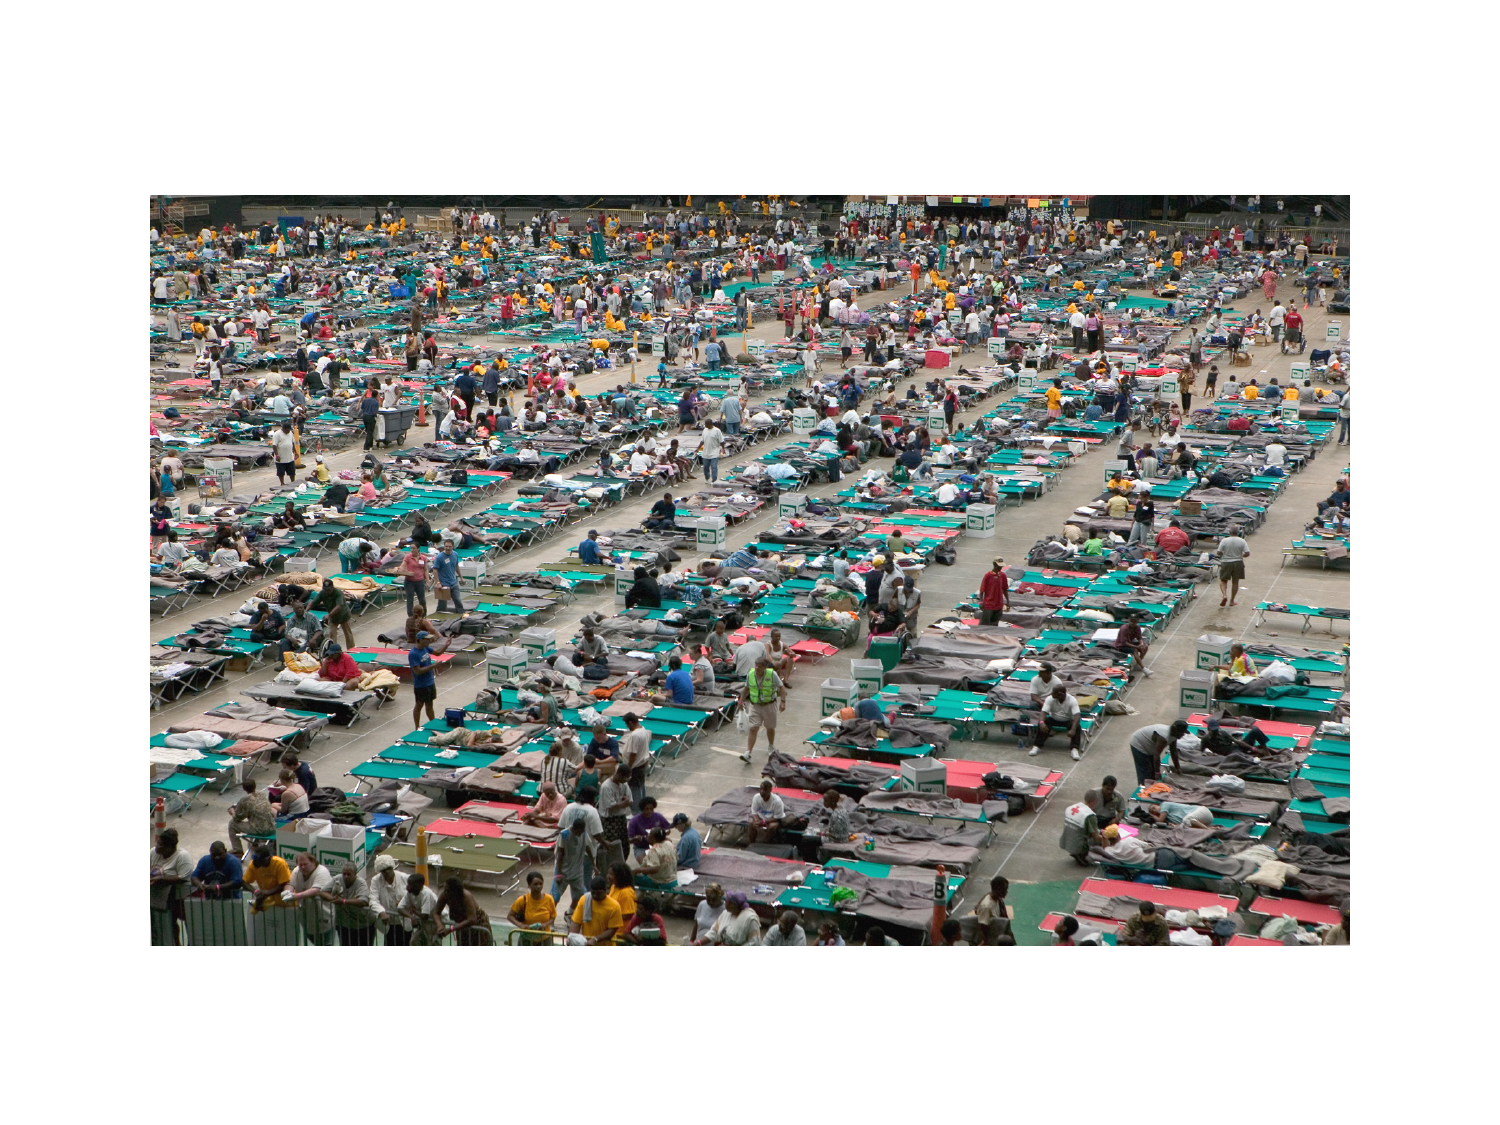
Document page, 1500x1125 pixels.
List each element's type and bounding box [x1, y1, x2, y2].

picture [149, 195, 1351, 947]
